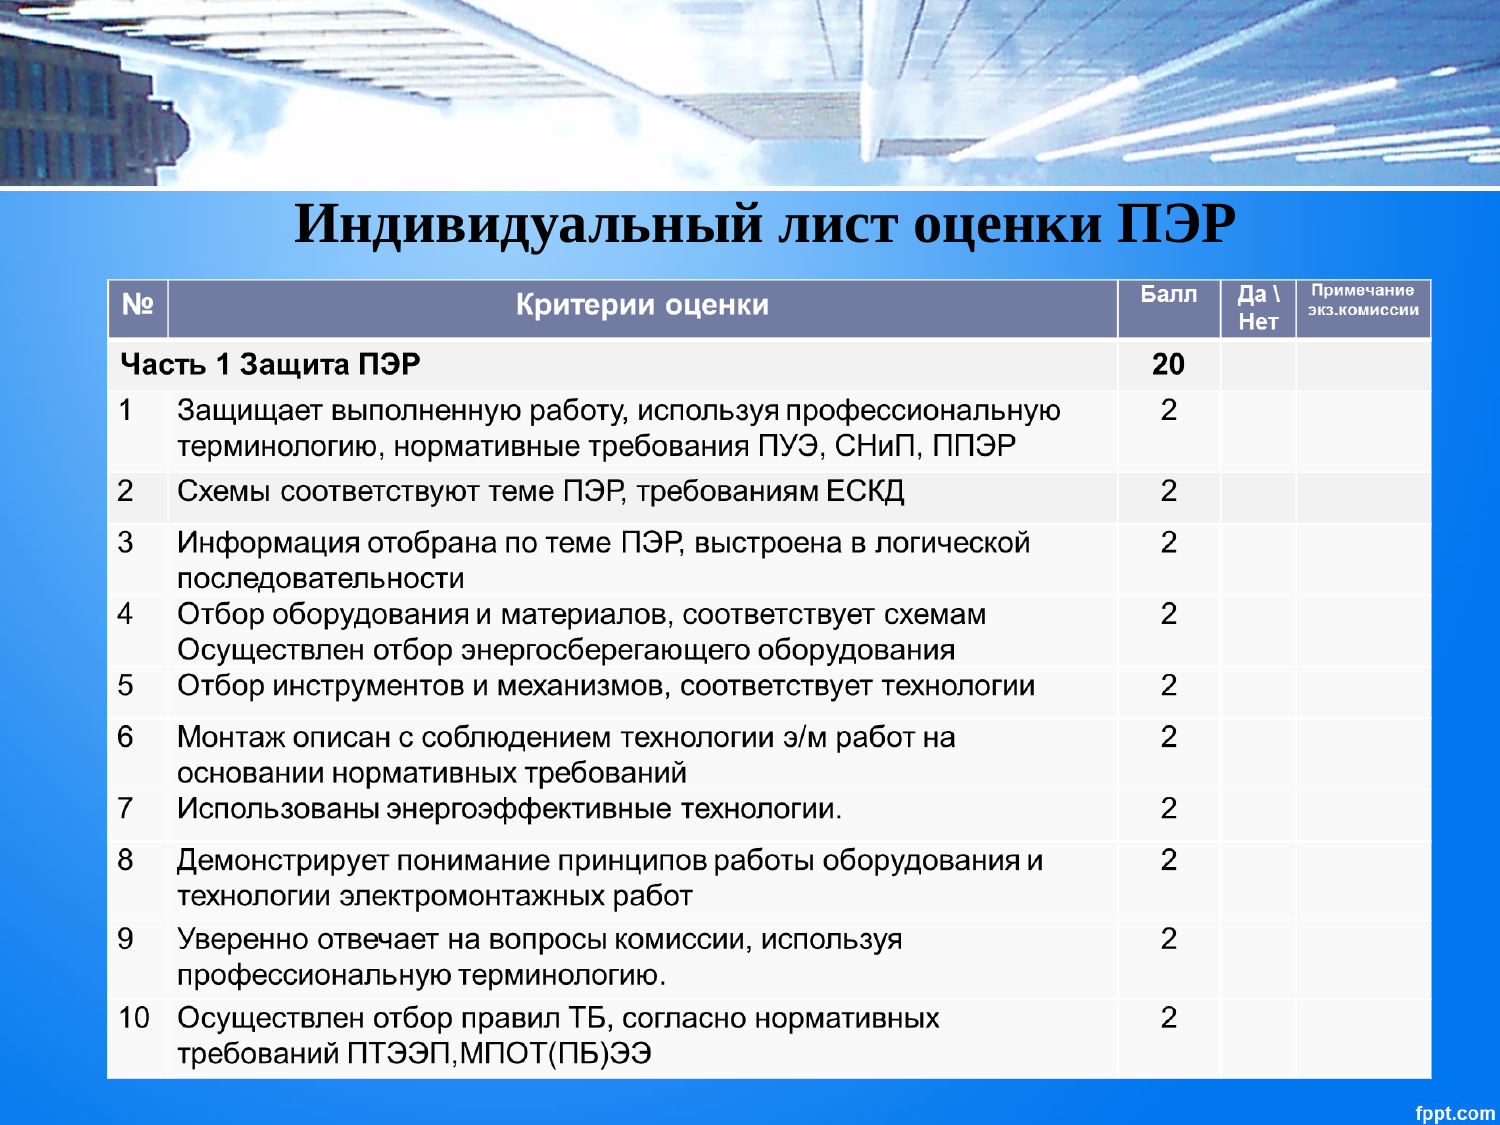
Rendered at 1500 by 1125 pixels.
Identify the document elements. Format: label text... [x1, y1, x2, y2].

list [98, 271, 1434, 1089]
picture [0, 0, 1500, 1125]
title Индивидуальный лист оценки ПЭР [127, 236, 1405, 270]
